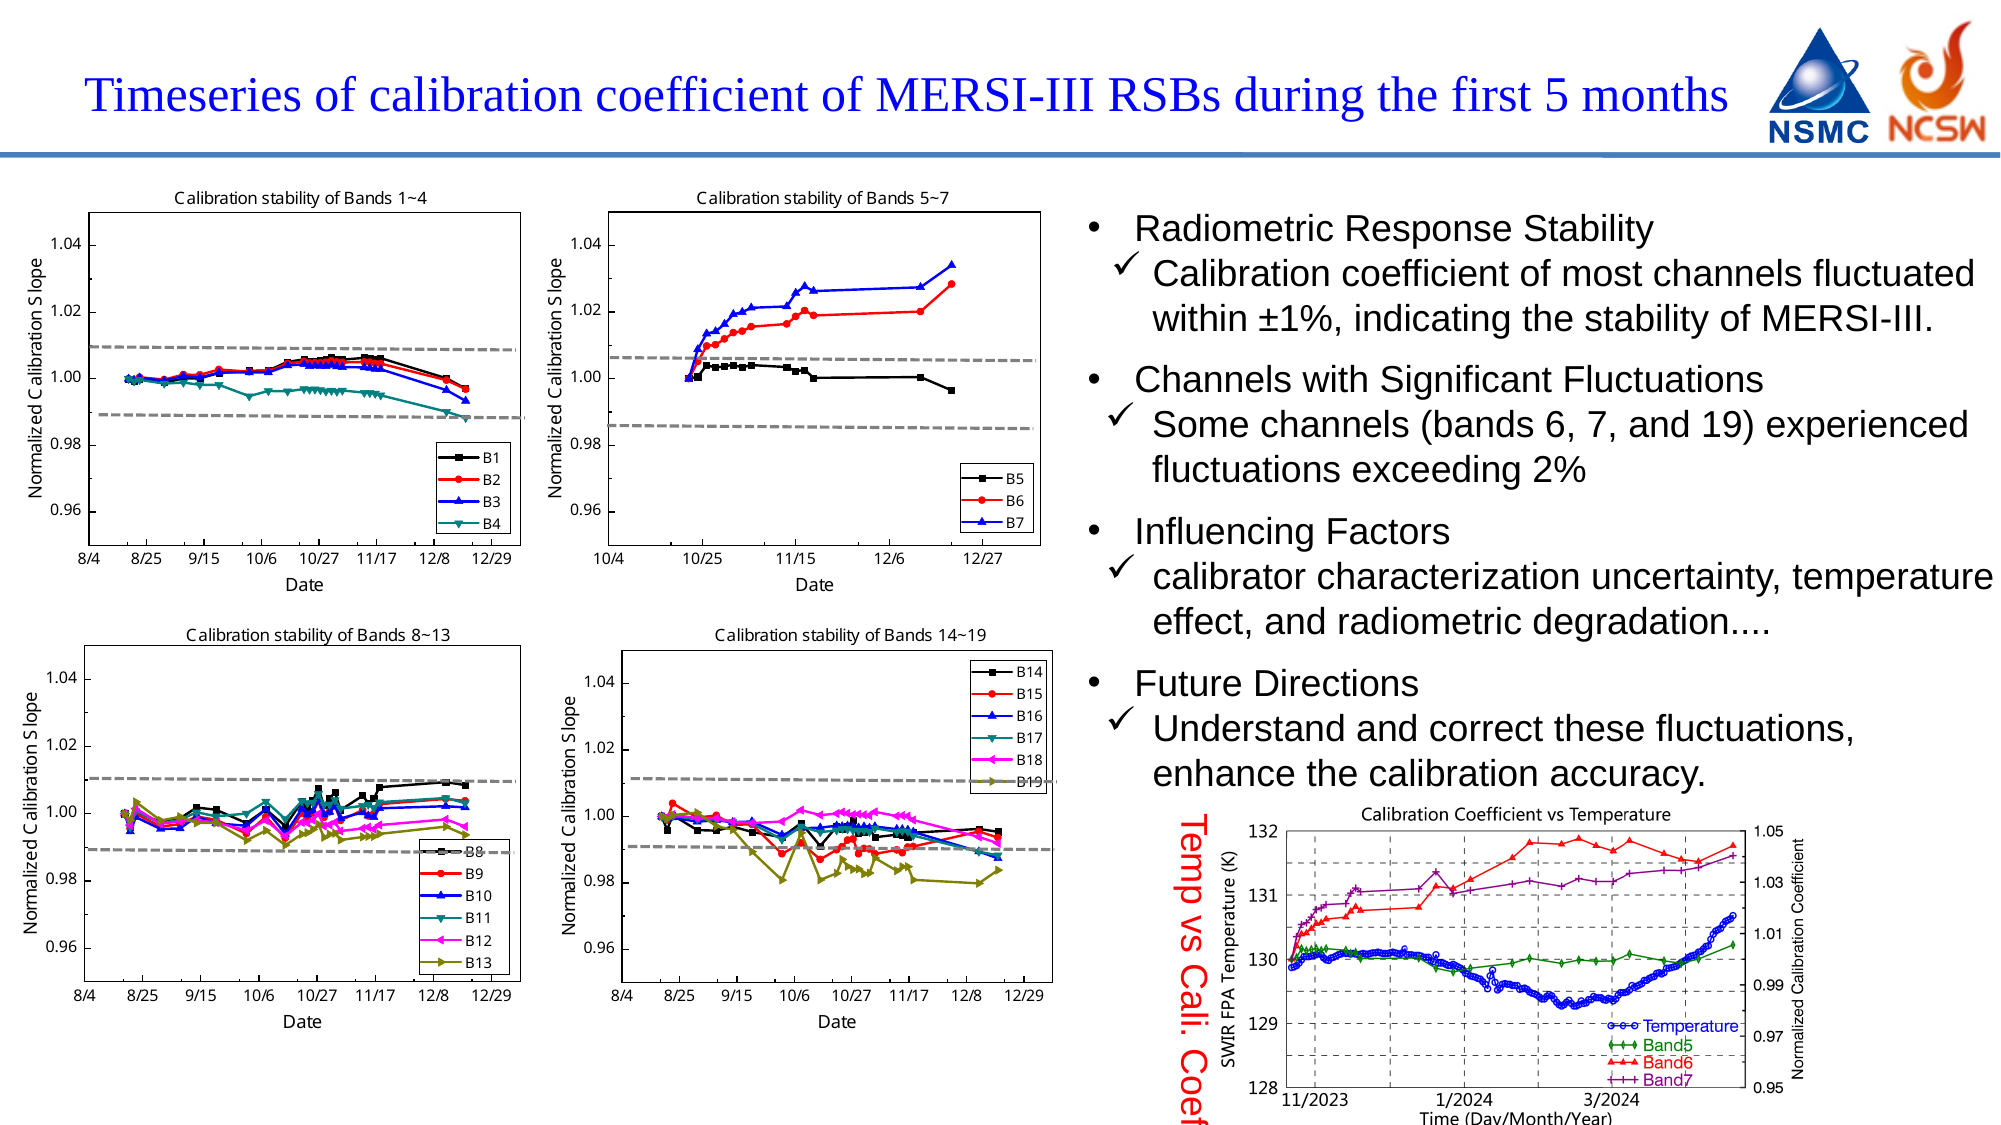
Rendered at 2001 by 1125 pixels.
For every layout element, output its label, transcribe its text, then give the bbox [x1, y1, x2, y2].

picture [1212, 798, 1812, 1125]
text_box Radiometric Response Stability Calibration coefficient of most channels fluctuated within ±1%, indicating the stability of MERSI-III. Channels with Significant Fluctuations Some channels (bands 6, 7, and 19) experienced fluctuations exceeding 2% Influencing Factors calibrator characterization uncertainty, temperature effect, and radiometric degradation.... Future Directions Understand and correct these fluctuations, enhance the calibration accuracy. [1072, 196, 2001, 892]
text_box Temp vs Cali. Coef [1150, 798, 1211, 1125]
text_box Timeseries of calibration coefficient of MERSI-III RSBs during the first 5 months [55, 54, 1760, 130]
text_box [14, 184, 1058, 1036]
picture [1767, 7, 2000, 152]
